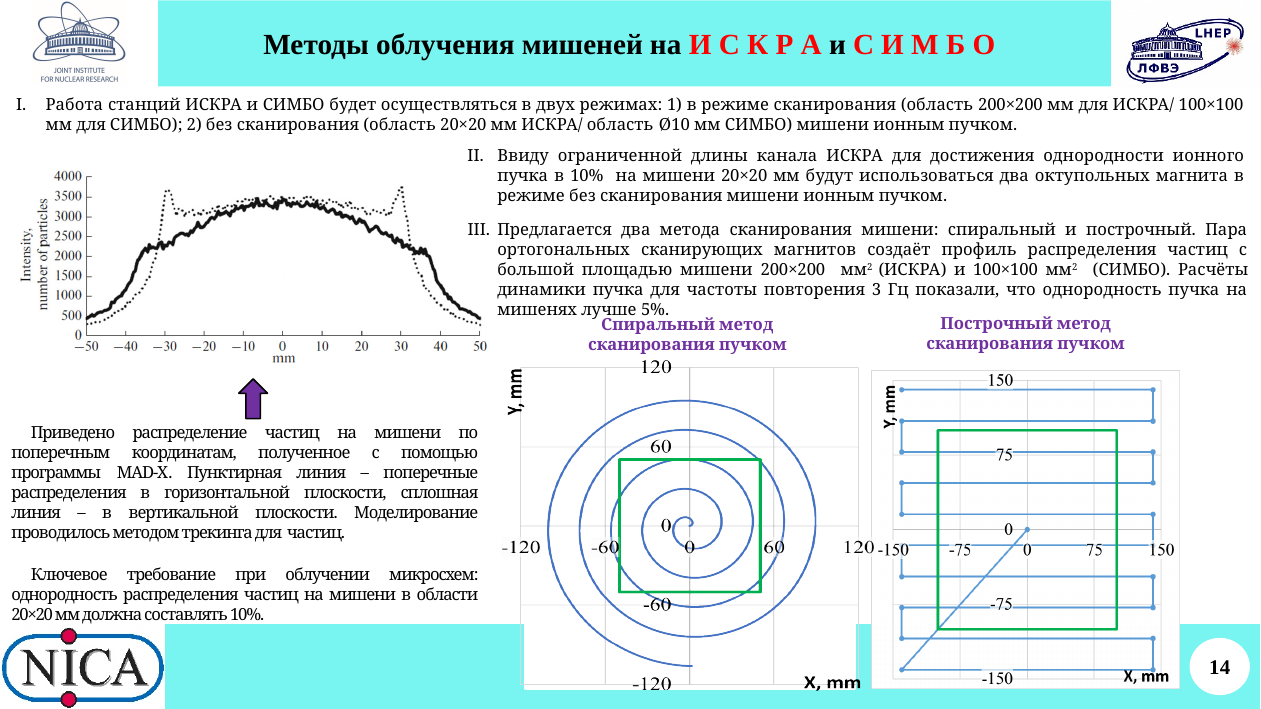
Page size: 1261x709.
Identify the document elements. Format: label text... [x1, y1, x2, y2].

text_box Ввиду ограниченной длины канала ИСКРА для достижения однородности ионного пучка в 10% на мишени 20×20 мм будут использоваться два октупольных магнита в режиме без сканирования мишени ионным пучком. [452, 142, 1261, 211]
text_box [238, 378, 268, 419]
picture [0, 168, 1181, 691]
text_box Работа станций ИСКРА и СИМБО будет осуществляться в двух режимах: 1) в режиме сканирования (область 200×200 мм для ИСКРА/ 100×100 мм для СИМБО); 2) без сканирования (область 20×20 мм ИСКРА/ область Ø10 мм СИМБО) мишени ионным пучком. [1, 96, 1261, 142]
picture [1111, 0, 1261, 89]
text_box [0, 0, 1107, 88]
text_box Спиральный метод сканирования пучком [510, 303, 865, 359]
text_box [0, 623, 1261, 709]
text_box Предлагается два метода сканирования мишени: спиральный и построчный. Пара ортогональных сканирующих магнитов создаёт профиль распределения частиц с большой площадью мишени 200×200 мм2 (ИСКРА) и 100×100 мм2 (СИМБО). Расчёты динамики пучка для частоты повторения 3 Гц показали, что однородность пучка на мишенях лучше 5%. [505, 211, 1261, 326]
text_box Построчный метод сканирования пучком [871, 302, 1180, 364]
